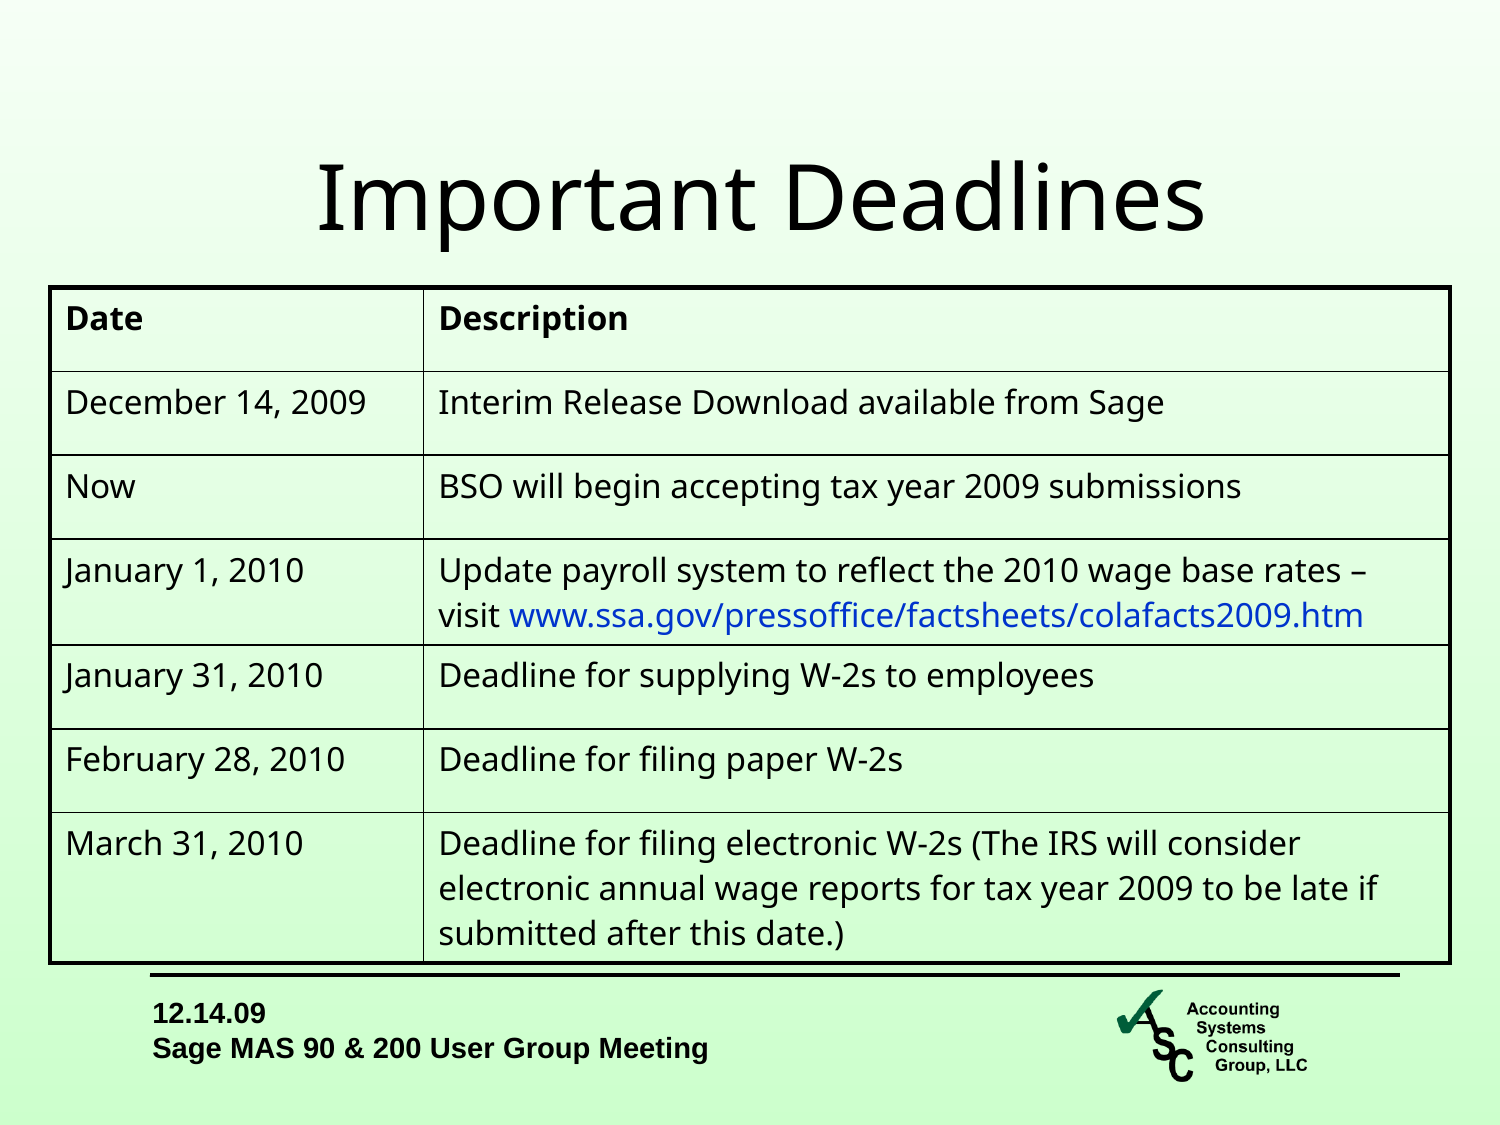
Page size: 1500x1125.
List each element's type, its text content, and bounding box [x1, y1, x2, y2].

picture [1112, 974, 1311, 1093]
title Important Deadlines [137, 124, 1388, 263]
table_cell December 14, 2009 [52, 372, 423, 454]
table_cell February 28, 2010 [52, 730, 423, 812]
table_cell March 31, 2010 [52, 813, 423, 961]
table_header Date [52, 290, 423, 371]
table_cell January 1, 2010 [52, 540, 423, 644]
table_header Description [424, 290, 1448, 371]
table_cell Interim Release Download available from Sage [424, 372, 1448, 454]
table_cell Deadline for filing electronic W-2s (The IRS will consider electronic annual wage reports for tax year 2009 to be late if submitted after this date.) [424, 813, 1448, 961]
table_cell BSO will begin accepting tax year 2009 submissions [424, 456, 1448, 538]
table_cell Deadline for supplying W-2s to employees [424, 646, 1448, 728]
table_cell January 31, 2010 [52, 646, 423, 728]
table_cell Deadline for filing paper W-2s [424, 730, 1448, 812]
table_cell Update payroll system to reflect the 2010 wage base rates – visit www.ssa.gov/pressoffice/factsheets/colafacts2009.htm [424, 540, 1448, 644]
table_cell Now [52, 456, 423, 538]
